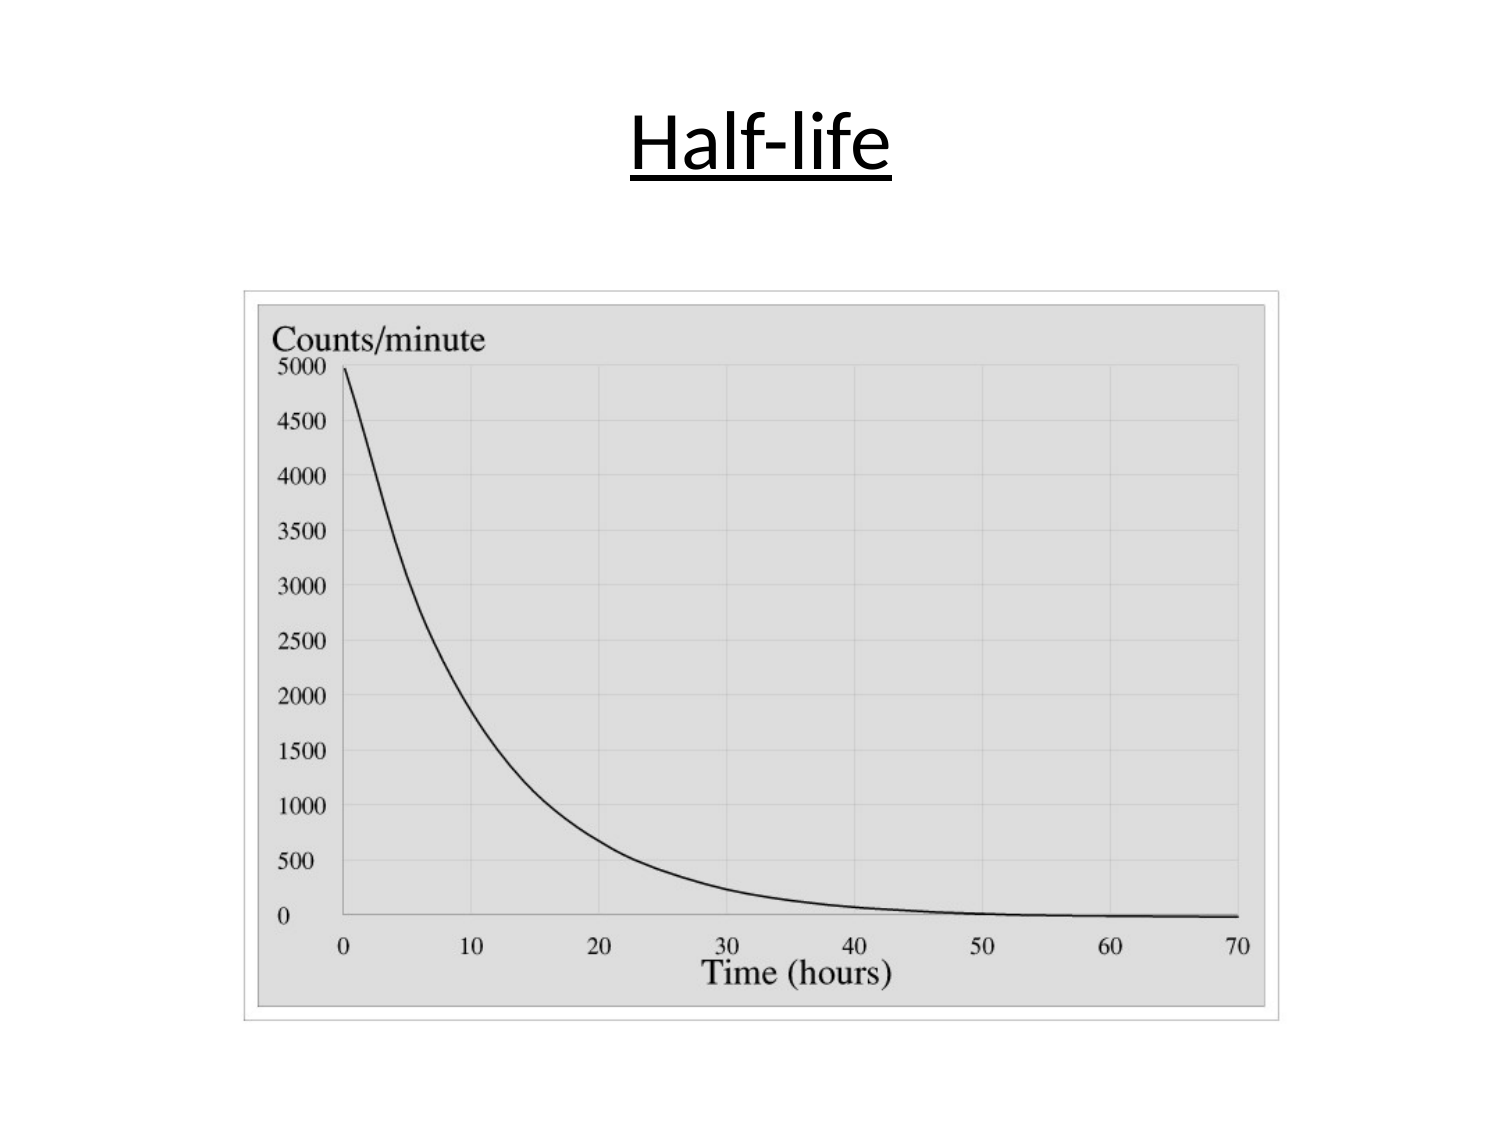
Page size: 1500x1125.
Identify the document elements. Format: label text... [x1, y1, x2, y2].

picture [229, 278, 1292, 1035]
title Half-life [85, 42, 1436, 231]
